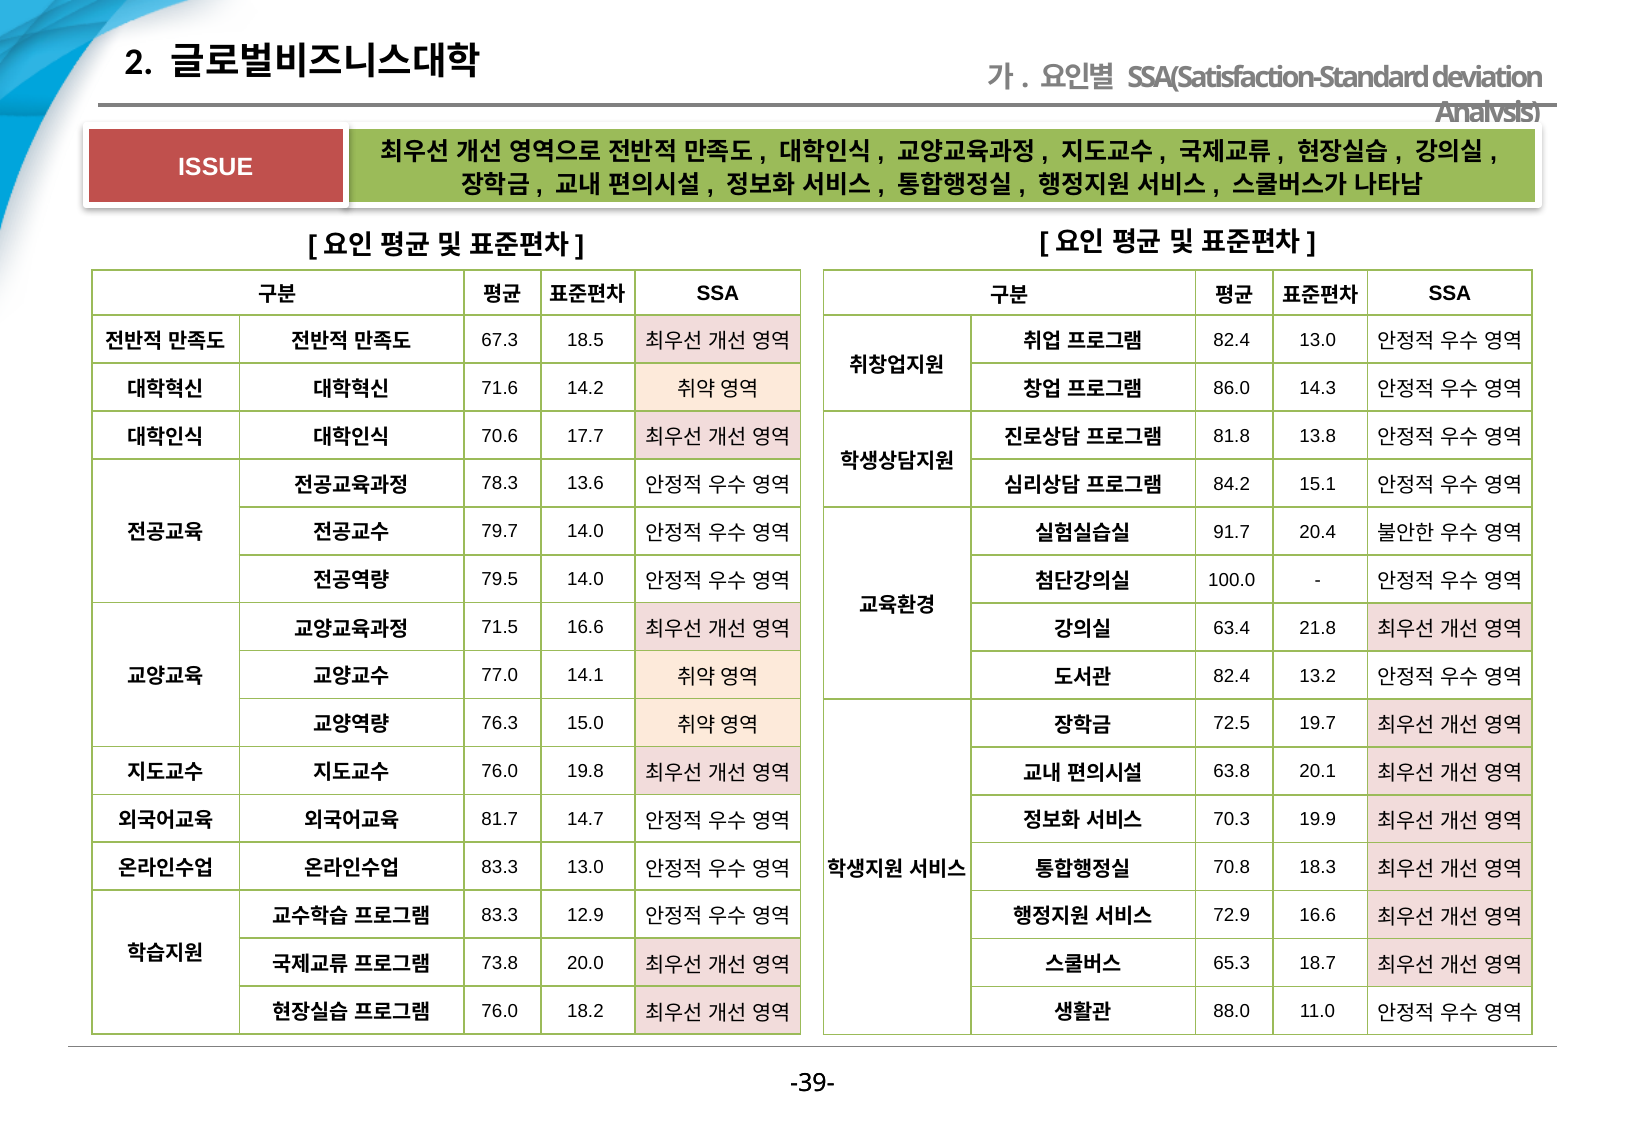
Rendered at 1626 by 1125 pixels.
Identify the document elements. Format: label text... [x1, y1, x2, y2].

table_cell 안정적 우수 영역 [1368, 460, 1531, 506]
table_cell 최우선 개선 영역 [636, 316, 800, 362]
table_cell 21.8 [1274, 604, 1367, 650]
table_cell 최우선 개선 영역 [1368, 796, 1531, 842]
table_cell 통합행정실 [972, 843, 1195, 890]
table_cell 외국어교육 [93, 795, 239, 841]
table_cell 14.0 [542, 556, 634, 602]
table_cell 최우선 개선 영역 [636, 939, 800, 985]
table_cell 79.7 [465, 508, 540, 554]
table_cell 16.6 [1274, 891, 1367, 938]
table_cell 11.0 [1274, 987, 1367, 1034]
table_cell 전반적 만족도 [240, 316, 463, 362]
table_cell 교내 편의시설 [972, 748, 1195, 794]
table_cell 83.3 [465, 843, 540, 889]
table_cell 63.8 [1196, 748, 1272, 794]
table_cell 최우선 개선 영역 [1368, 748, 1531, 794]
table_cell 12.9 [542, 891, 634, 937]
table_cell 교수학습 프로그램 [240, 891, 463, 937]
table_cell 14.1 [542, 651, 634, 698]
table_cell 14.7 [542, 795, 634, 841]
table_cell 온라인수업 [240, 843, 463, 889]
table_cell 대학혁신 [240, 364, 463, 410]
table_cell 교양역량 [240, 699, 463, 746]
table_cell 학생지원 서비스 [824, 700, 970, 1034]
table_cell 65.3 [1196, 939, 1272, 986]
table_cell 73.8 [465, 939, 540, 985]
table_cell 76.0 [465, 747, 540, 794]
table_header SSA [636, 271, 800, 314]
table_cell 대학인식 [240, 412, 463, 458]
table_cell 15.0 [542, 699, 634, 746]
table_cell 전반적 만족도 [93, 316, 239, 362]
table_cell 79.5 [465, 556, 540, 602]
table_cell 온라인수업 [93, 843, 239, 889]
table_cell 학생상담지원 [824, 412, 970, 506]
table_cell 70.8 [1196, 843, 1272, 890]
table_cell 안정적 우수 영역 [636, 508, 800, 554]
table_cell 안정적 우수 영역 [1368, 316, 1531, 362]
table_cell 스쿨버스 [972, 939, 1195, 986]
table_cell 안정적 우수 영역 [1368, 652, 1531, 698]
table_cell 13.2 [1274, 652, 1367, 698]
table_cell 84.2 [1196, 460, 1272, 506]
table_cell 국제교류 프로그램 [240, 939, 463, 985]
table_cell 71.6 [465, 364, 540, 410]
table_cell 14.0 [542, 508, 634, 554]
table_cell 19.8 [542, 747, 634, 794]
table_cell 대학혁신 [93, 364, 239, 410]
table_cell 취약 영역 [636, 699, 800, 746]
table_header 구분 [824, 271, 1195, 314]
table_cell 대학인식 [93, 412, 239, 458]
table_cell 76.0 [465, 987, 540, 1033]
table_cell 교육환경 [824, 508, 970, 698]
table_cell 장학금 [972, 700, 1195, 746]
table_cell 행정지원 서비스 [972, 891, 1195, 938]
table_cell 77.0 [465, 651, 540, 698]
table_cell 안정적 우수 영역 [636, 795, 800, 841]
table_cell 안정적 우수 영역 [1368, 412, 1531, 458]
table_header SSA [1368, 271, 1531, 314]
table_cell 교양교육과정 [240, 603, 463, 650]
table_cell 심리상담 프로그램 [972, 460, 1195, 506]
table_cell 전공교육과정 [240, 460, 463, 506]
table_cell 최우선 개선 영역 [636, 603, 800, 650]
table_cell 교양교육 [93, 603, 239, 746]
table_cell 실험실습실 [972, 508, 1195, 554]
table_cell - [1274, 556, 1367, 602]
table_cell 20.0 [542, 939, 634, 985]
table_header 표준편차 [542, 271, 634, 314]
table_cell 13.6 [542, 460, 634, 506]
table_cell 안정적 우수 영역 [636, 556, 800, 602]
table_header 평균 [1196, 271, 1272, 314]
table_cell 63.4 [1196, 604, 1272, 650]
table_cell 14.3 [1274, 364, 1367, 410]
table_cell 13.8 [1274, 412, 1367, 458]
table_cell 13.0 [542, 843, 634, 889]
table_cell 17.7 [542, 412, 634, 458]
table_cell 18.5 [542, 316, 634, 362]
table_cell 15.1 [1274, 460, 1367, 506]
table_cell 생활관 [972, 987, 1195, 1034]
table_cell 지도교수 [240, 747, 463, 794]
table_cell 78.3 [465, 460, 540, 506]
table_cell 14.2 [542, 364, 634, 410]
table_cell 19.7 [1274, 700, 1367, 746]
table_cell 81.8 [1196, 412, 1272, 458]
table_cell 도서관 [972, 652, 1195, 698]
text_box [요인 평균 및 표준편차] [823, 216, 1533, 265]
table_cell 19.9 [1274, 796, 1367, 842]
table_cell 취약 영역 [636, 364, 800, 410]
table_cell 88.0 [1196, 987, 1272, 1034]
table_cell 교양교수 [240, 651, 463, 698]
table_header 표준편차 [1274, 271, 1367, 314]
table_cell 82.4 [1196, 652, 1272, 698]
table_cell 최우선 개선 영역 [636, 987, 800, 1033]
table_cell 91.7 [1196, 508, 1272, 554]
table_cell 67.3 [465, 316, 540, 362]
table_cell 71.5 [465, 603, 540, 650]
table_cell 70.6 [465, 412, 540, 458]
table_cell 창업 프로그램 [972, 364, 1195, 410]
table_cell 불안한 우수 영역 [1368, 508, 1531, 554]
table_cell 최우선 개선 영역 [1368, 891, 1531, 938]
text_box ISSUE [83, 122, 349, 208]
table_cell 72.9 [1196, 891, 1272, 938]
table_cell 81.7 [465, 795, 540, 841]
subtitle 가. 요인별 SSA(Satisfaction-Standard deviation Analysis) [889, 51, 1556, 102]
table_cell 18.3 [1274, 843, 1367, 890]
table_cell 76.3 [465, 699, 540, 746]
table_cell 82.4 [1196, 316, 1272, 362]
table_cell 안정적 우수 영역 [1368, 364, 1531, 410]
table_cell 최우선 개선 영역 [1368, 700, 1531, 746]
table_cell 86.0 [1196, 364, 1272, 410]
table_cell 최우선 개선 영역 [1368, 939, 1531, 986]
table_cell 13.0 [1274, 316, 1367, 362]
table_cell 안정적 우수 영역 [1368, 987, 1531, 1034]
table_cell 18.7 [1274, 939, 1367, 986]
table_cell 전공교육 [93, 460, 239, 602]
table_cell 취업 프로그램 [972, 316, 1195, 362]
table_cell 최우선 개선 영역 [1368, 604, 1531, 650]
table_cell 16.6 [542, 603, 634, 650]
table_cell 70.3 [1196, 796, 1272, 842]
text_box 최우선 개선 영역으로 전반적 만족도, 대학인식, 교양교육과정, 지도교수, 국제교류, 현장실습, 강의실, 장학금, 교내 편의시설, 정보화 서비스, 통합행정실, 행정지원 서비스, 스쿨버스가 나타남 [348, 122, 1542, 208]
table_cell 현장실습 프로그램 [240, 987, 463, 1033]
table_cell 외국어교육 [240, 795, 463, 841]
table_cell 지도교수 [93, 747, 239, 794]
title 2. 글로벌비즈니스대학 [109, 29, 526, 90]
table_cell 진로상담 프로그램 [972, 412, 1195, 458]
table_cell 취약 영역 [636, 651, 800, 698]
table_cell 20.4 [1274, 508, 1367, 554]
table_cell 전공교수 [240, 508, 463, 554]
text_box [요인 평균 및 표준편차] [91, 219, 801, 267]
table_cell 취창업지원 [824, 316, 970, 410]
table_cell 안정적 우수 영역 [636, 460, 800, 506]
table_cell 18.2 [542, 987, 634, 1033]
picture [0, 0, 352, 336]
text_box -38- [728, 1059, 897, 1109]
table_cell 정보화 서비스 [972, 796, 1195, 842]
table_cell 72.5 [1196, 700, 1272, 746]
table_cell 안정적 우수 영역 [1368, 556, 1531, 602]
table_cell 첨단강의실 [972, 556, 1195, 602]
table_cell 100.0 [1196, 556, 1272, 602]
table_cell 최우선 개선 영역 [636, 747, 800, 794]
table_cell 안정적 우수 영역 [636, 891, 800, 937]
table_cell 강의실 [972, 604, 1195, 650]
table_cell 20.1 [1274, 748, 1367, 794]
table_cell 학습지원 [93, 891, 239, 1033]
table_cell 최우선 개선 영역 [1368, 843, 1531, 890]
table_header 평균 [465, 271, 540, 314]
table_cell 전공역량 [240, 556, 463, 602]
table_cell 최우선 개선 영역 [636, 412, 800, 458]
table_header 구분 [93, 271, 463, 314]
table_cell 안정적 우수 영역 [636, 843, 800, 889]
table_cell 83.3 [465, 891, 540, 937]
